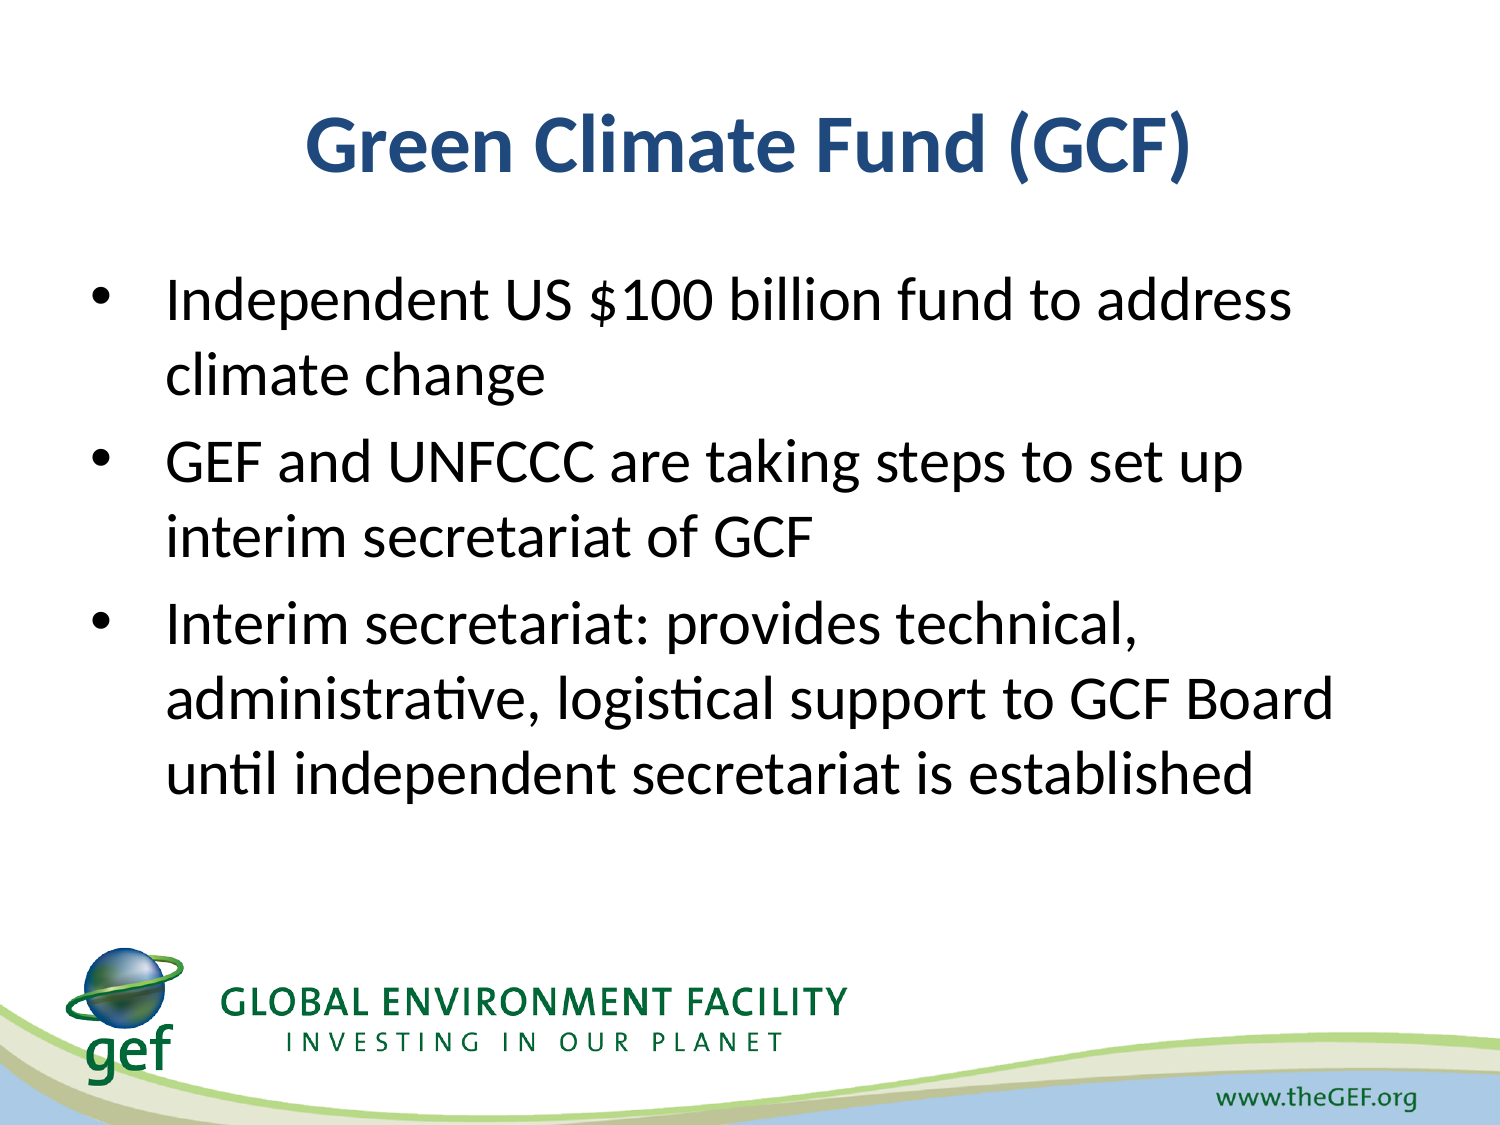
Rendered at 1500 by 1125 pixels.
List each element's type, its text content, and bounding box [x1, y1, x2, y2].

title Green Climate Fund (GCF) [74, 44, 1426, 233]
list Independent US $100 billion fund to address climate change GEF and UNFCCC are taking steps to set up interim secretariat of GCF Interim secretariat: provides technical, administrative, logistical support to GCF Board until independent secretariat is established [74, 249, 1426, 926]
picture [0, 920, 1500, 1125]
